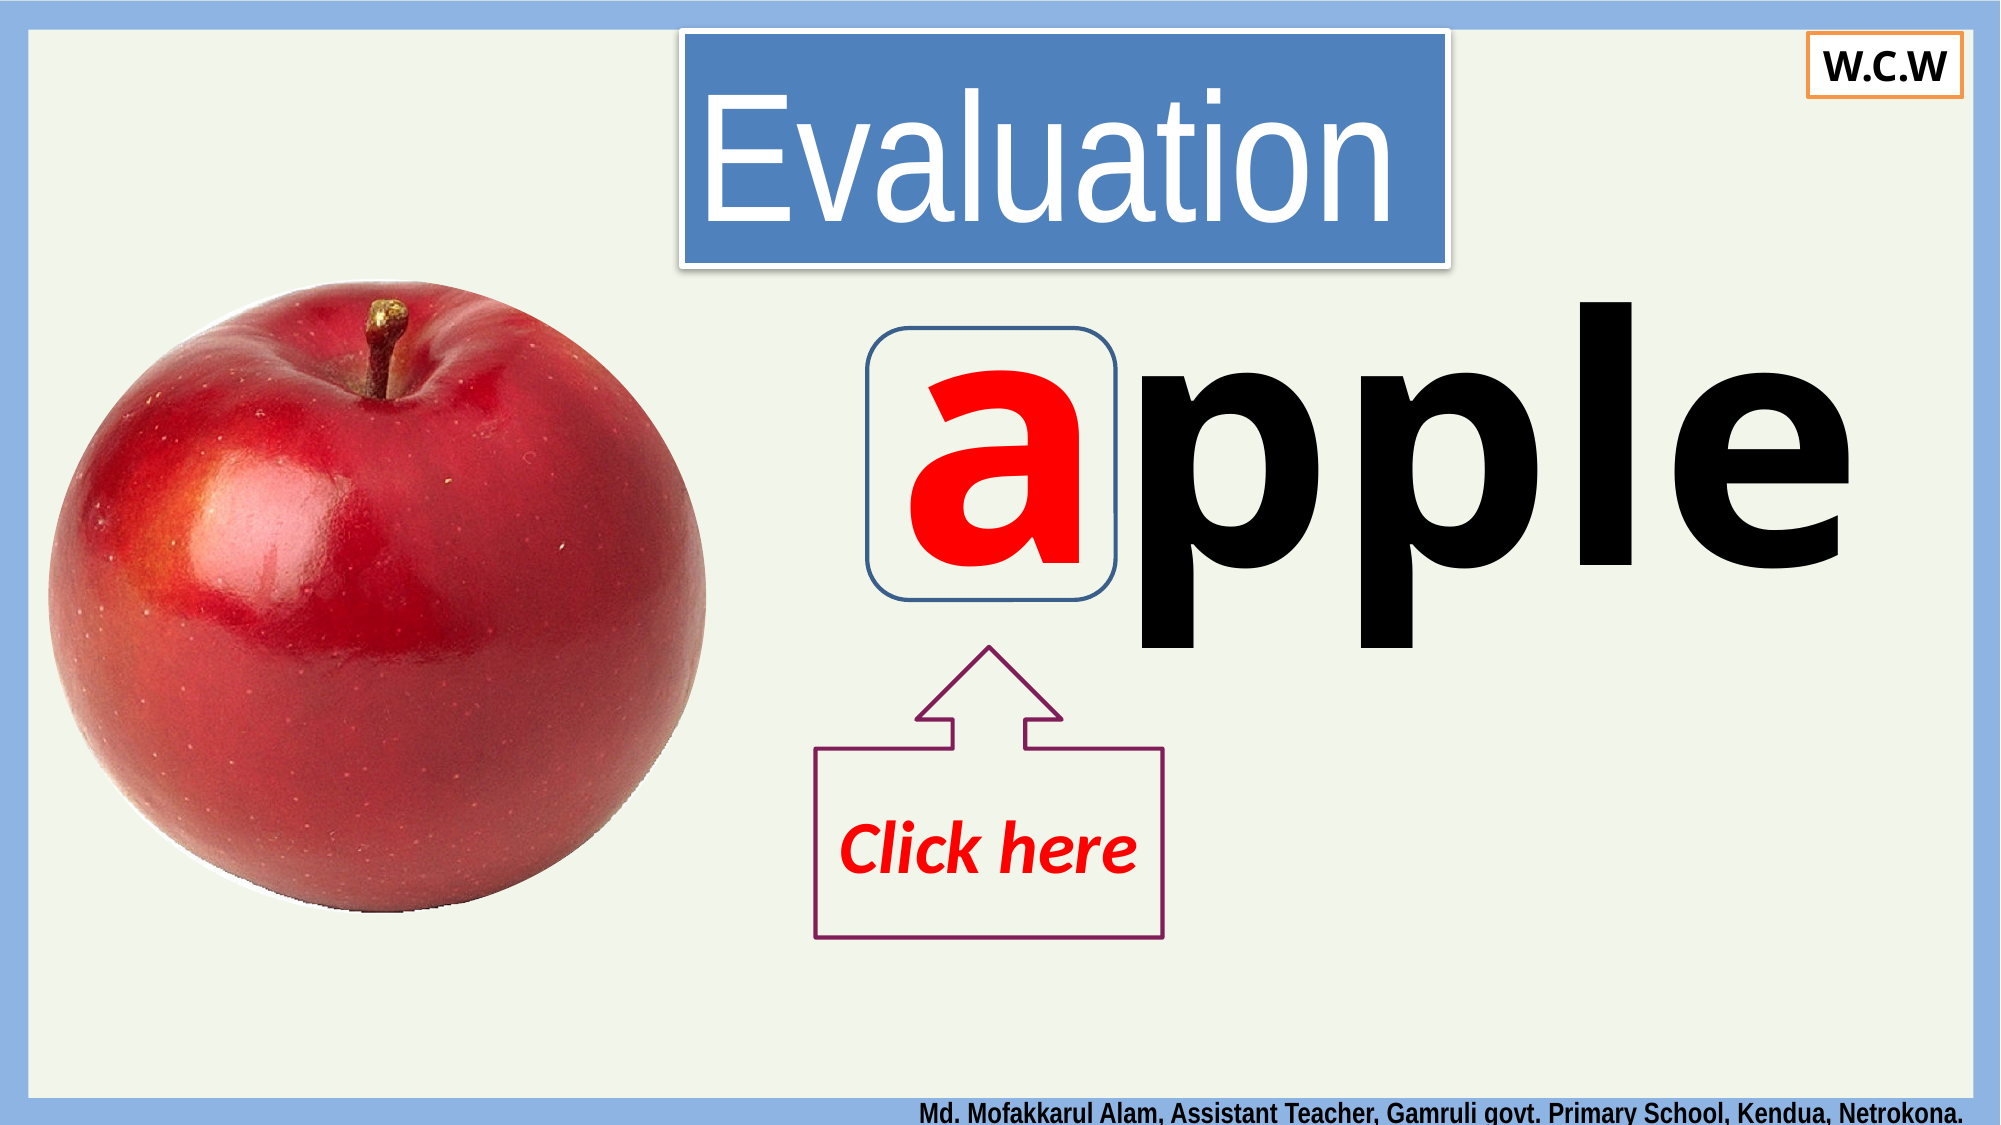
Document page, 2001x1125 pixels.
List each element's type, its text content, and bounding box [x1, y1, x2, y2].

text_box Evaluation [679, 28, 1451, 269]
text_box Md. Mofakkarul Alam, Assistant Teacher, Gamruli govt. Primary School, Kendua, Netrokona. [904, 1086, 2000, 1125]
text_box pple [1101, 212, 1935, 643]
text_box W.C.W [1806, 31, 1964, 99]
picture [48, 278, 707, 915]
text_box [0, 0, 2000, 1125]
text_box a [881, 209, 1120, 640]
text_box Click here [813, 644, 1165, 940]
text_box [865, 325, 1118, 603]
